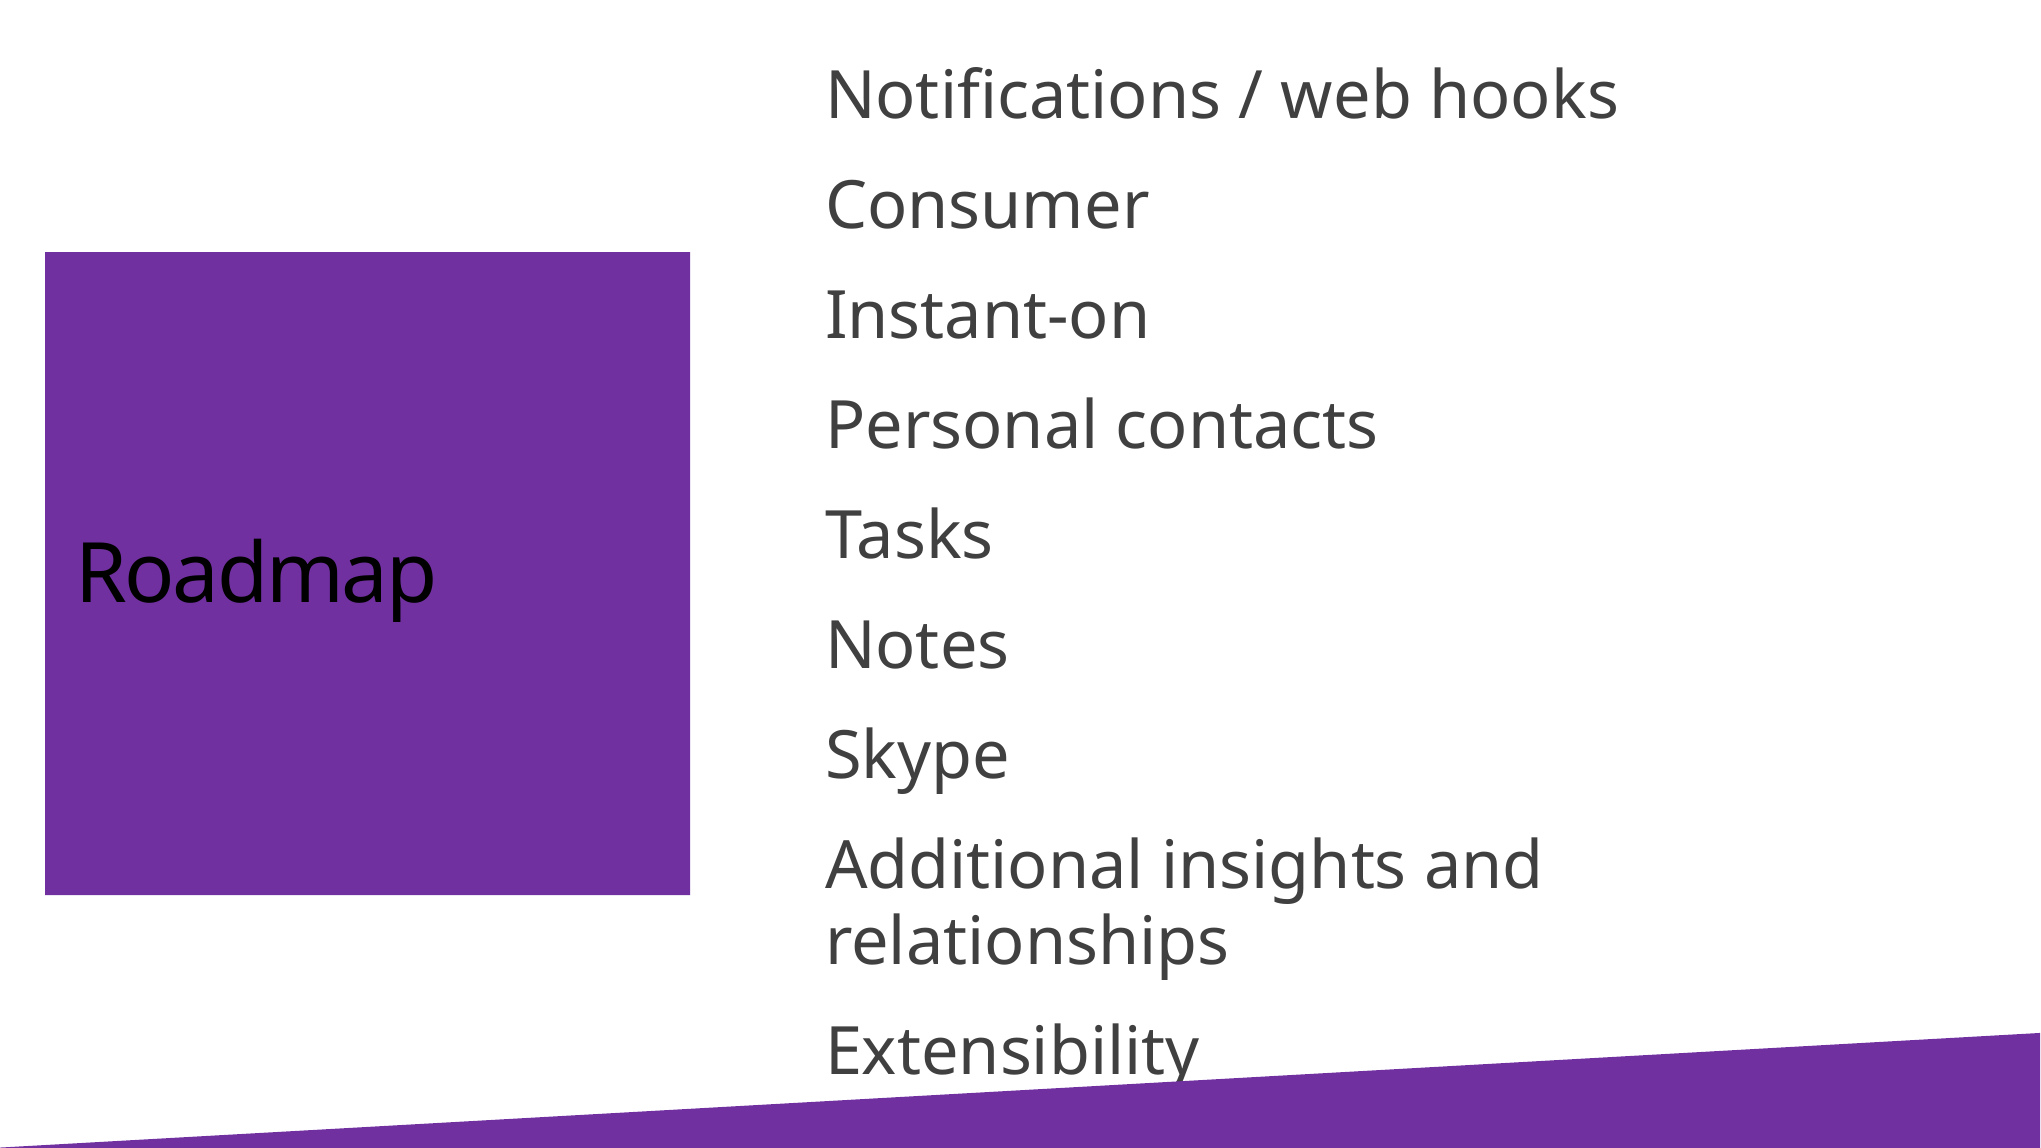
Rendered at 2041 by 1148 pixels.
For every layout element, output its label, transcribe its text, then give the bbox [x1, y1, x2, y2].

list Notifications / web hooks Consumer Instant-on Personal contacts Tasks Notes Skype Additional insights and relationships Extensibility [795, 498, 1996, 649]
title Roadmap [45, 252, 691, 896]
text_box [0, 1032, 2041, 1148]
